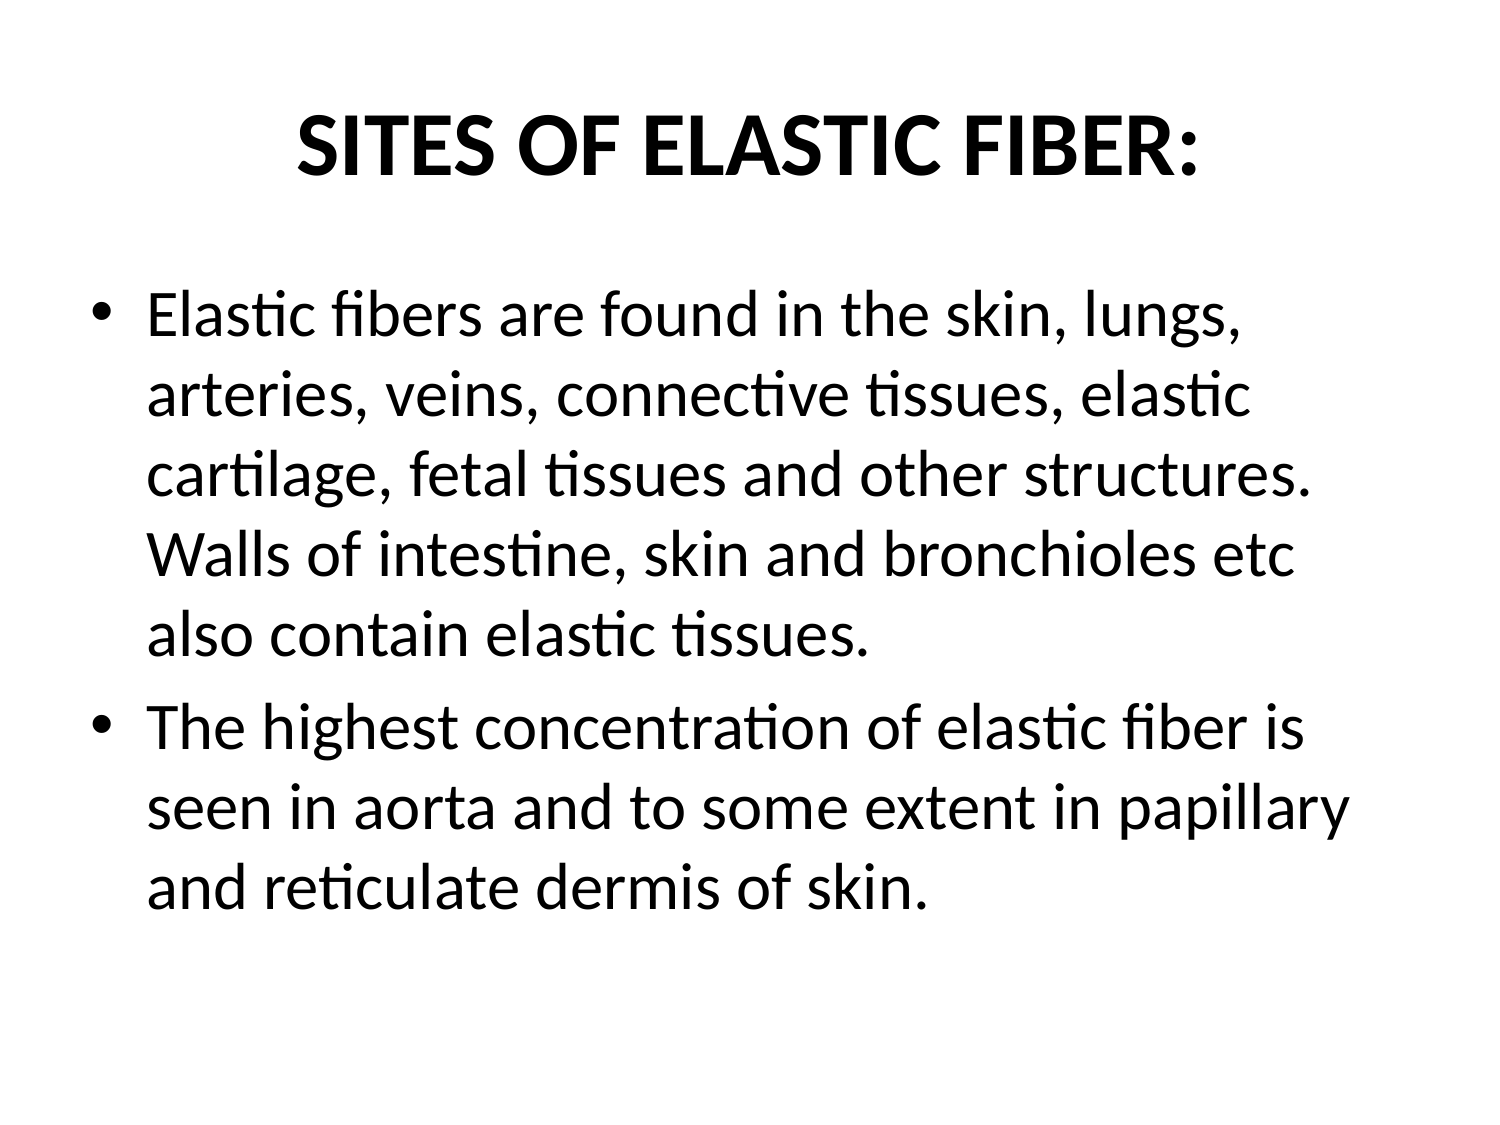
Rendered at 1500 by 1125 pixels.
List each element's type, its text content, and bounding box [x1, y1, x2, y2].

list Elastic fibers are found in the skin, lungs, arteries, veins, connective tissues, elastic cartilage, fetal tissues and other structures. Walls of intestine, skin and bronchioles etc also contain elastic tissues. The highest concentration of elastic fiber is seen in aorta and to some extent in papillary and reticulate dermis of skin. [75, 262, 1425, 1005]
title SITES OF ELASTIC FIBER: [75, 45, 1425, 233]
